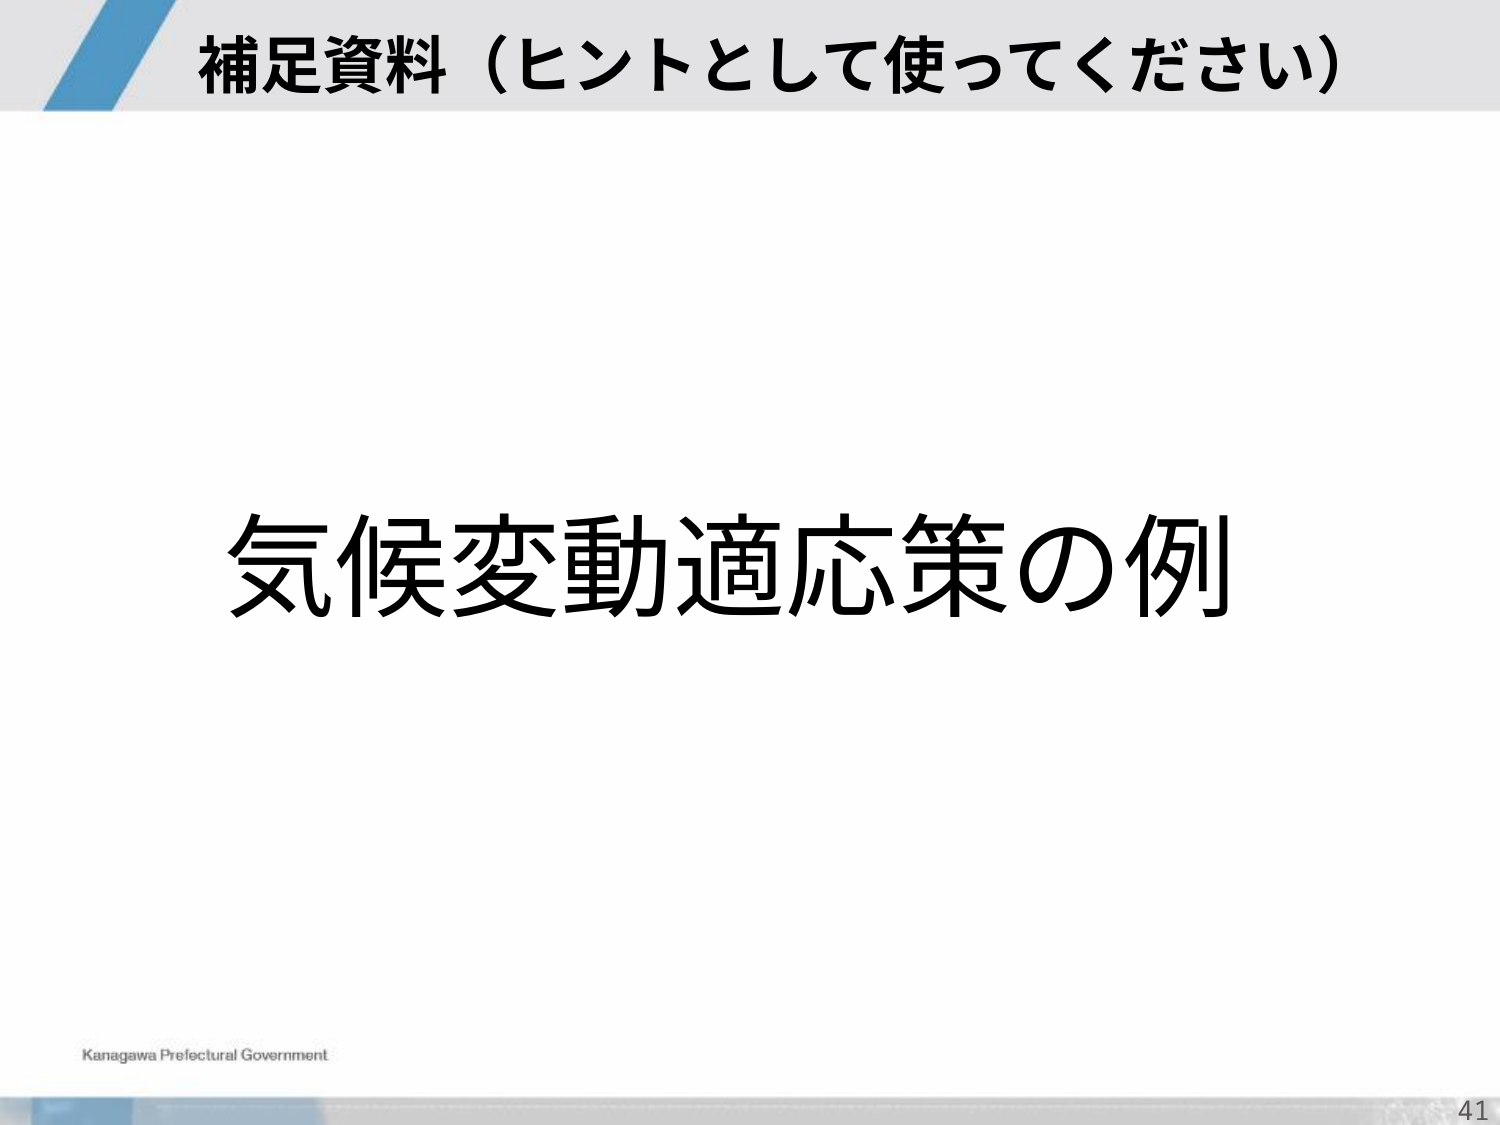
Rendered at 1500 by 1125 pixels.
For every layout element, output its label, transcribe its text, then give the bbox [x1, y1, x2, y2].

picture [0, 0, 1500, 1125]
text_box 気候変動適応策の例 [54, 488, 1405, 639]
title 補足資料（ヒントとして使ってください） [183, 0, 1448, 110]
slide_number 40 [1404, 1086, 1500, 1125]
